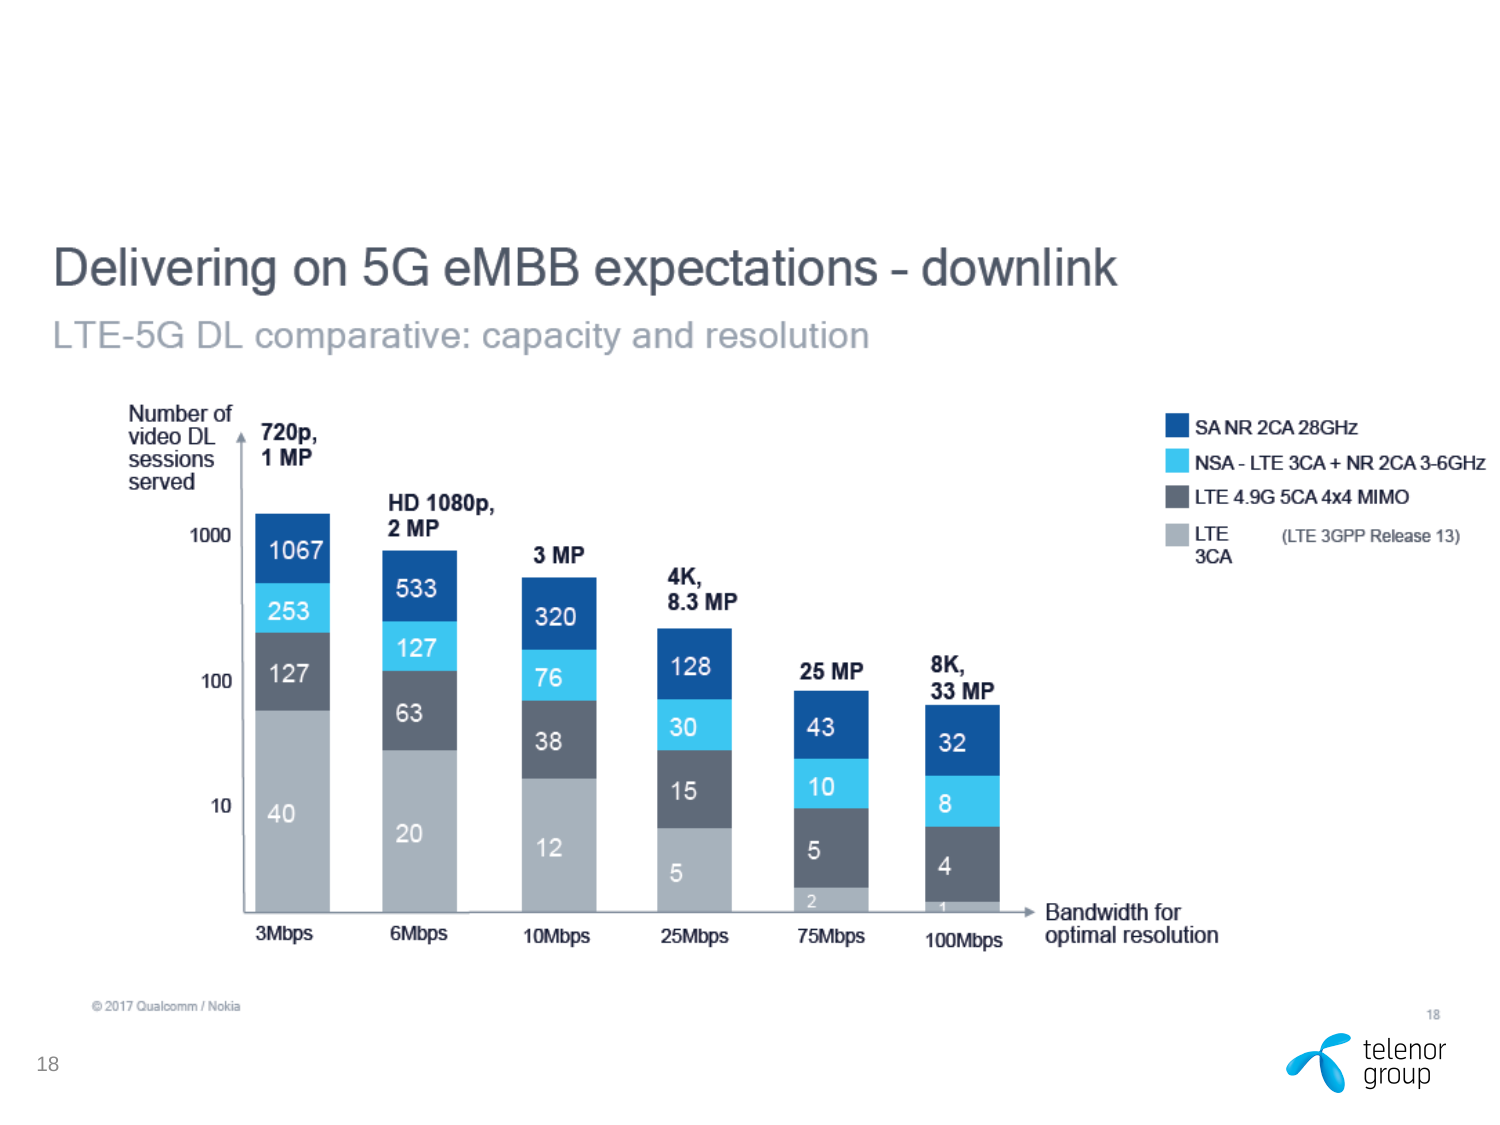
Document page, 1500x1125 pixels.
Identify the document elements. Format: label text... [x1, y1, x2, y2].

picture [1323, 1033, 1446, 1093]
slide_number 18 [36, 1028, 102, 1116]
picture [0, 191, 1500, 1021]
picture [1286, 1033, 1335, 1069]
picture [1334, 1069, 1341, 1083]
picture [1286, 1056, 1333, 1093]
